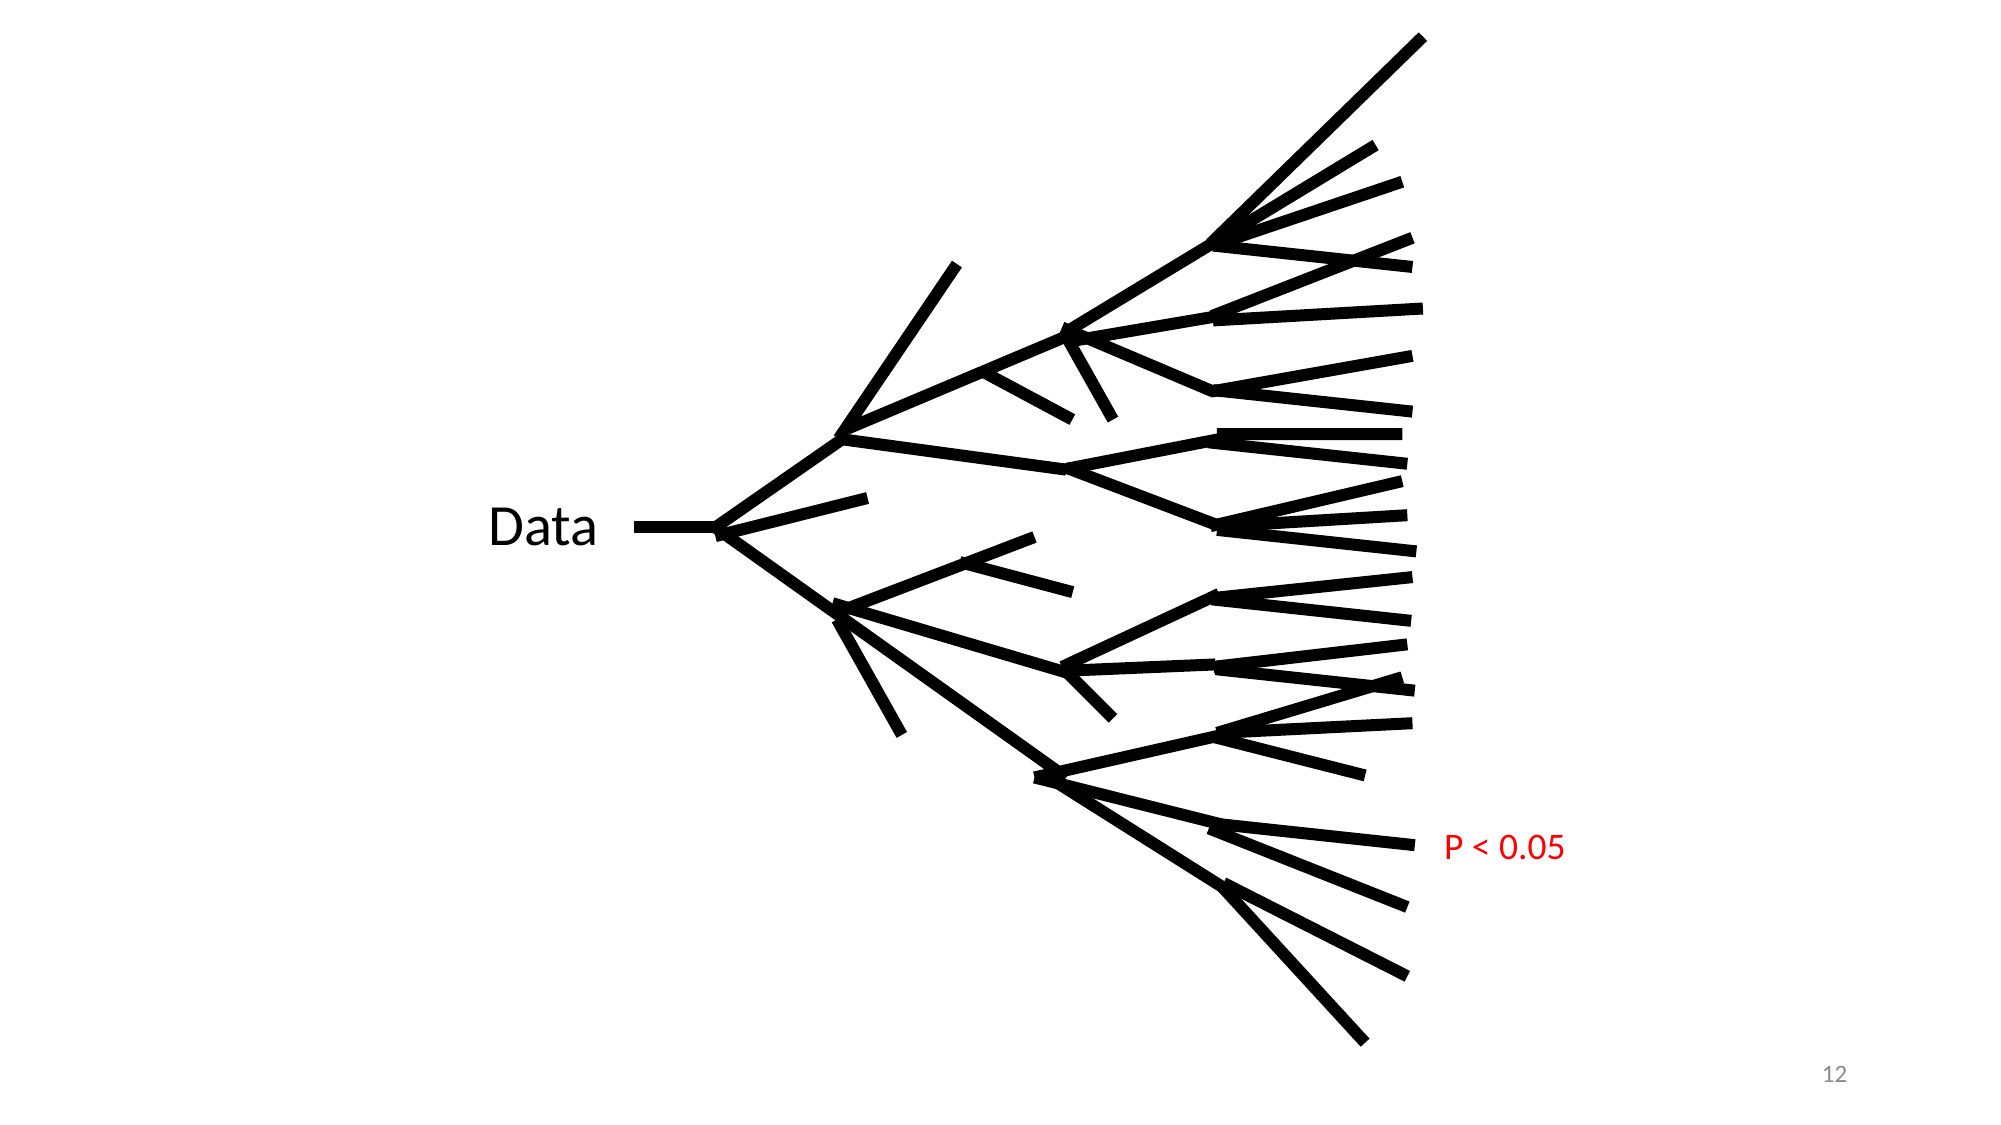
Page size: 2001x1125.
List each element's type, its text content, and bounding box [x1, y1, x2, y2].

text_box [1213, 181, 1403, 237]
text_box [1064, 669, 1113, 719]
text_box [1210, 481, 1403, 527]
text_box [1061, 593, 1219, 667]
text_box P < 0.05 [1429, 814, 1581, 875]
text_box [1215, 669, 1415, 691]
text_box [1066, 438, 1223, 469]
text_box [1073, 392, 1113, 420]
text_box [1216, 723, 1413, 733]
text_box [1207, 442, 1408, 464]
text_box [1222, 908, 1366, 1043]
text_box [838, 264, 957, 439]
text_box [715, 537, 1067, 778]
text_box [1213, 390, 1413, 412]
slide_number 12 [1412, 1042, 1863, 1103]
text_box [1211, 237, 1413, 317]
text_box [1034, 778, 1223, 825]
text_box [1219, 145, 1376, 181]
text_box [1035, 562, 1073, 593]
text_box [1216, 529, 1417, 552]
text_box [1061, 327, 1214, 392]
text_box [1070, 664, 1216, 671]
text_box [1213, 577, 1413, 598]
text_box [838, 536, 1035, 612]
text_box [1223, 908, 1408, 977]
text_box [1213, 308, 1423, 321]
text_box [1066, 467, 1216, 525]
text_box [868, 527, 1067, 562]
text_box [1210, 355, 1413, 392]
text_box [1213, 736, 1366, 776]
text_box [1216, 677, 1403, 723]
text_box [1208, 828, 1408, 908]
text_box Data [473, 479, 614, 565]
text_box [1210, 36, 1423, 244]
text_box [836, 438, 1066, 470]
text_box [1048, 825, 1215, 887]
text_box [1215, 823, 1415, 846]
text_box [1213, 644, 1408, 667]
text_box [836, 675, 902, 735]
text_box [984, 372, 1073, 420]
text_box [715, 438, 844, 497]
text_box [832, 603, 1070, 675]
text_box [1034, 734, 1223, 778]
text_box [1211, 599, 1412, 621]
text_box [1066, 237, 1223, 332]
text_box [957, 336, 1067, 429]
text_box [1218, 515, 1408, 527]
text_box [1213, 245, 1413, 267]
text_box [715, 497, 868, 537]
